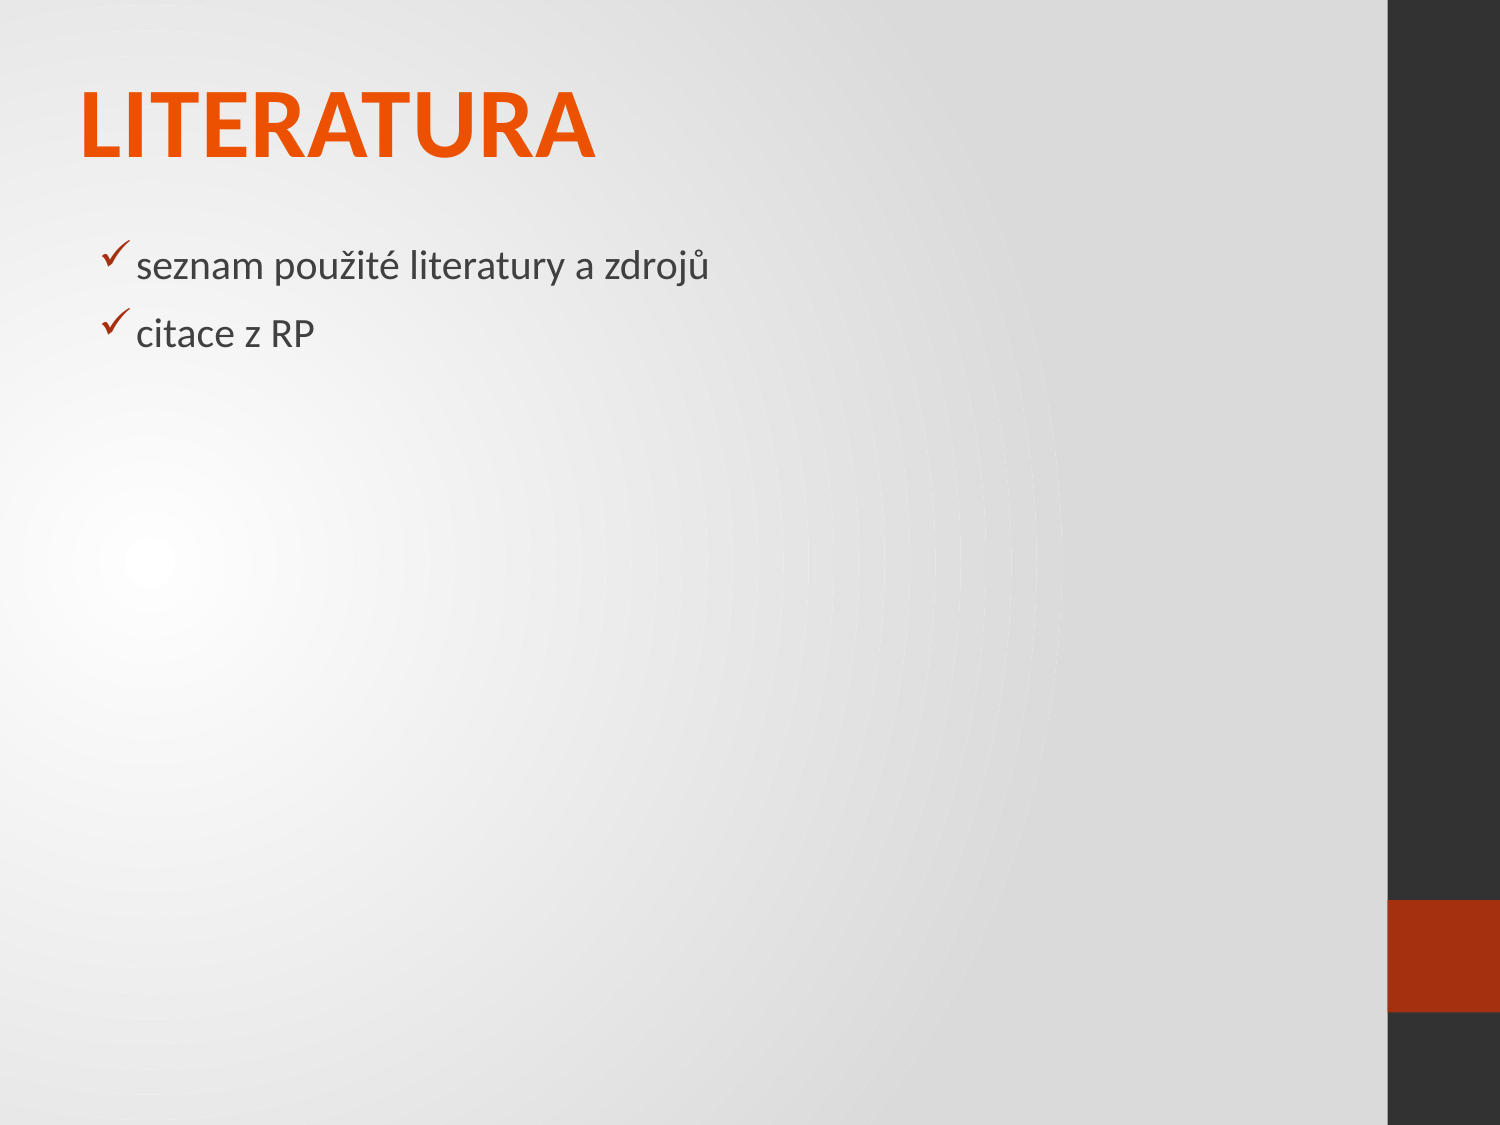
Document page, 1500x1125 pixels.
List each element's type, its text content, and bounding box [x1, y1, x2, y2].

list seznam použité literatury a zdrojů citace z RP [64, 220, 1376, 1096]
title LITERATURA [64, 42, 1415, 193]
